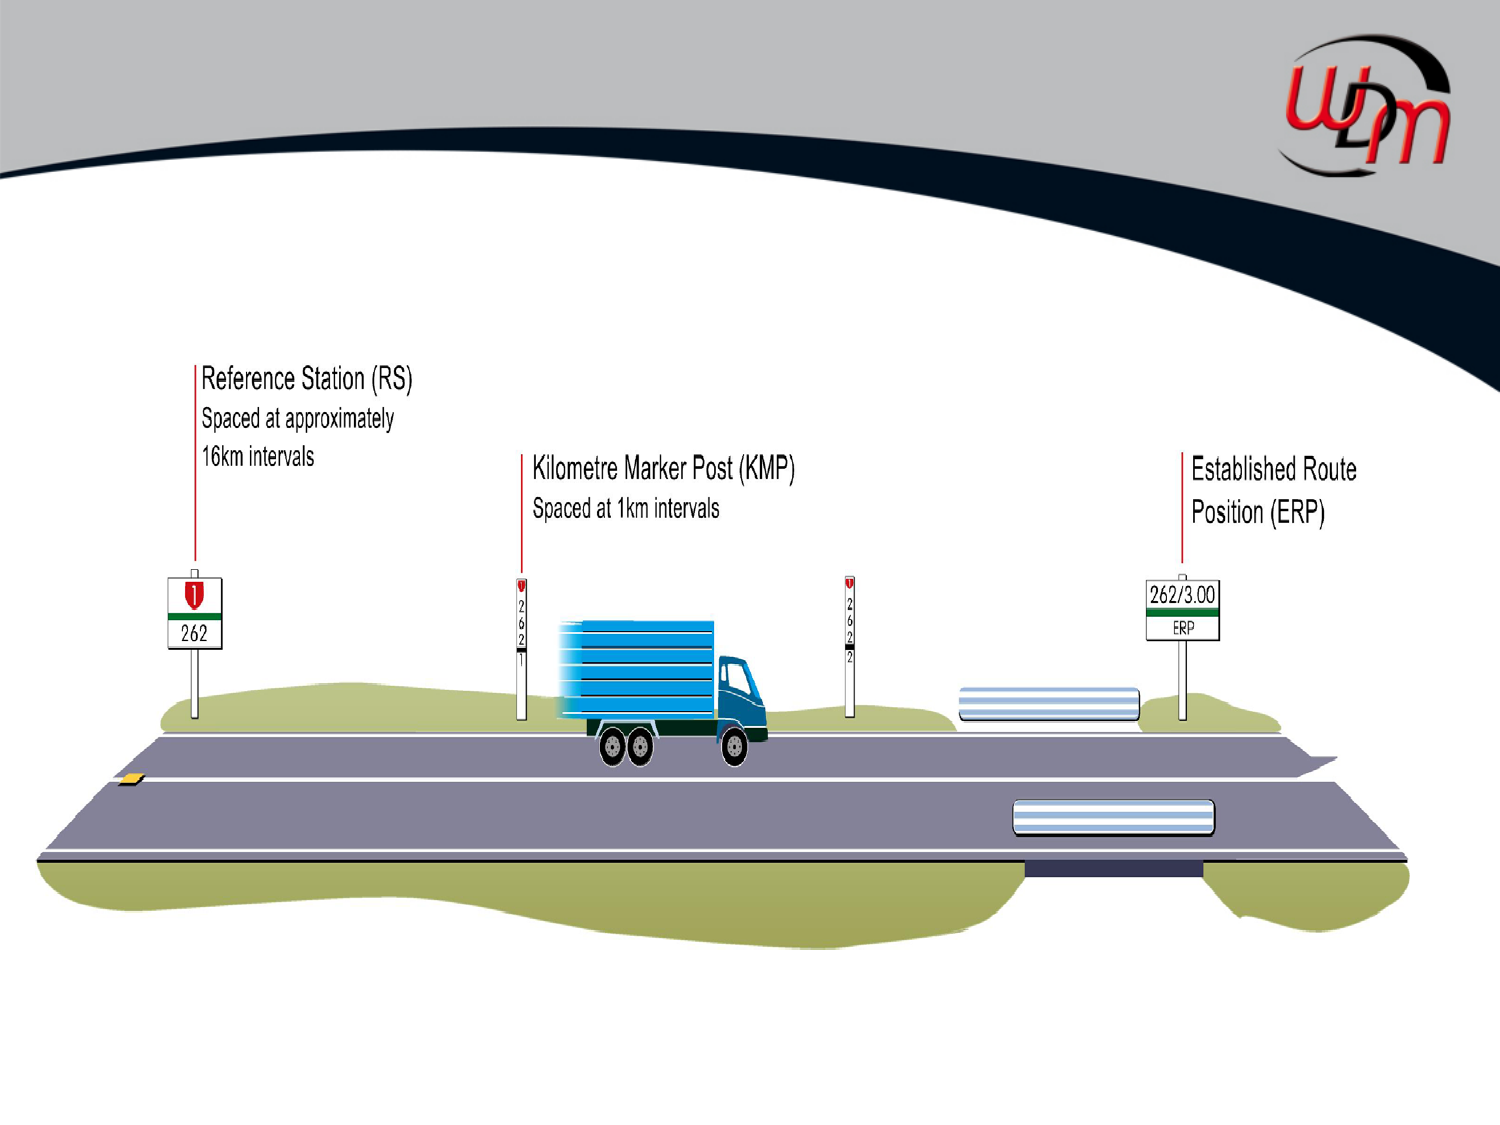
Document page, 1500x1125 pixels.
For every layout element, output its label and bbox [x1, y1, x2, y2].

picture [0, 0, 1500, 404]
list [34, 362, 1410, 950]
